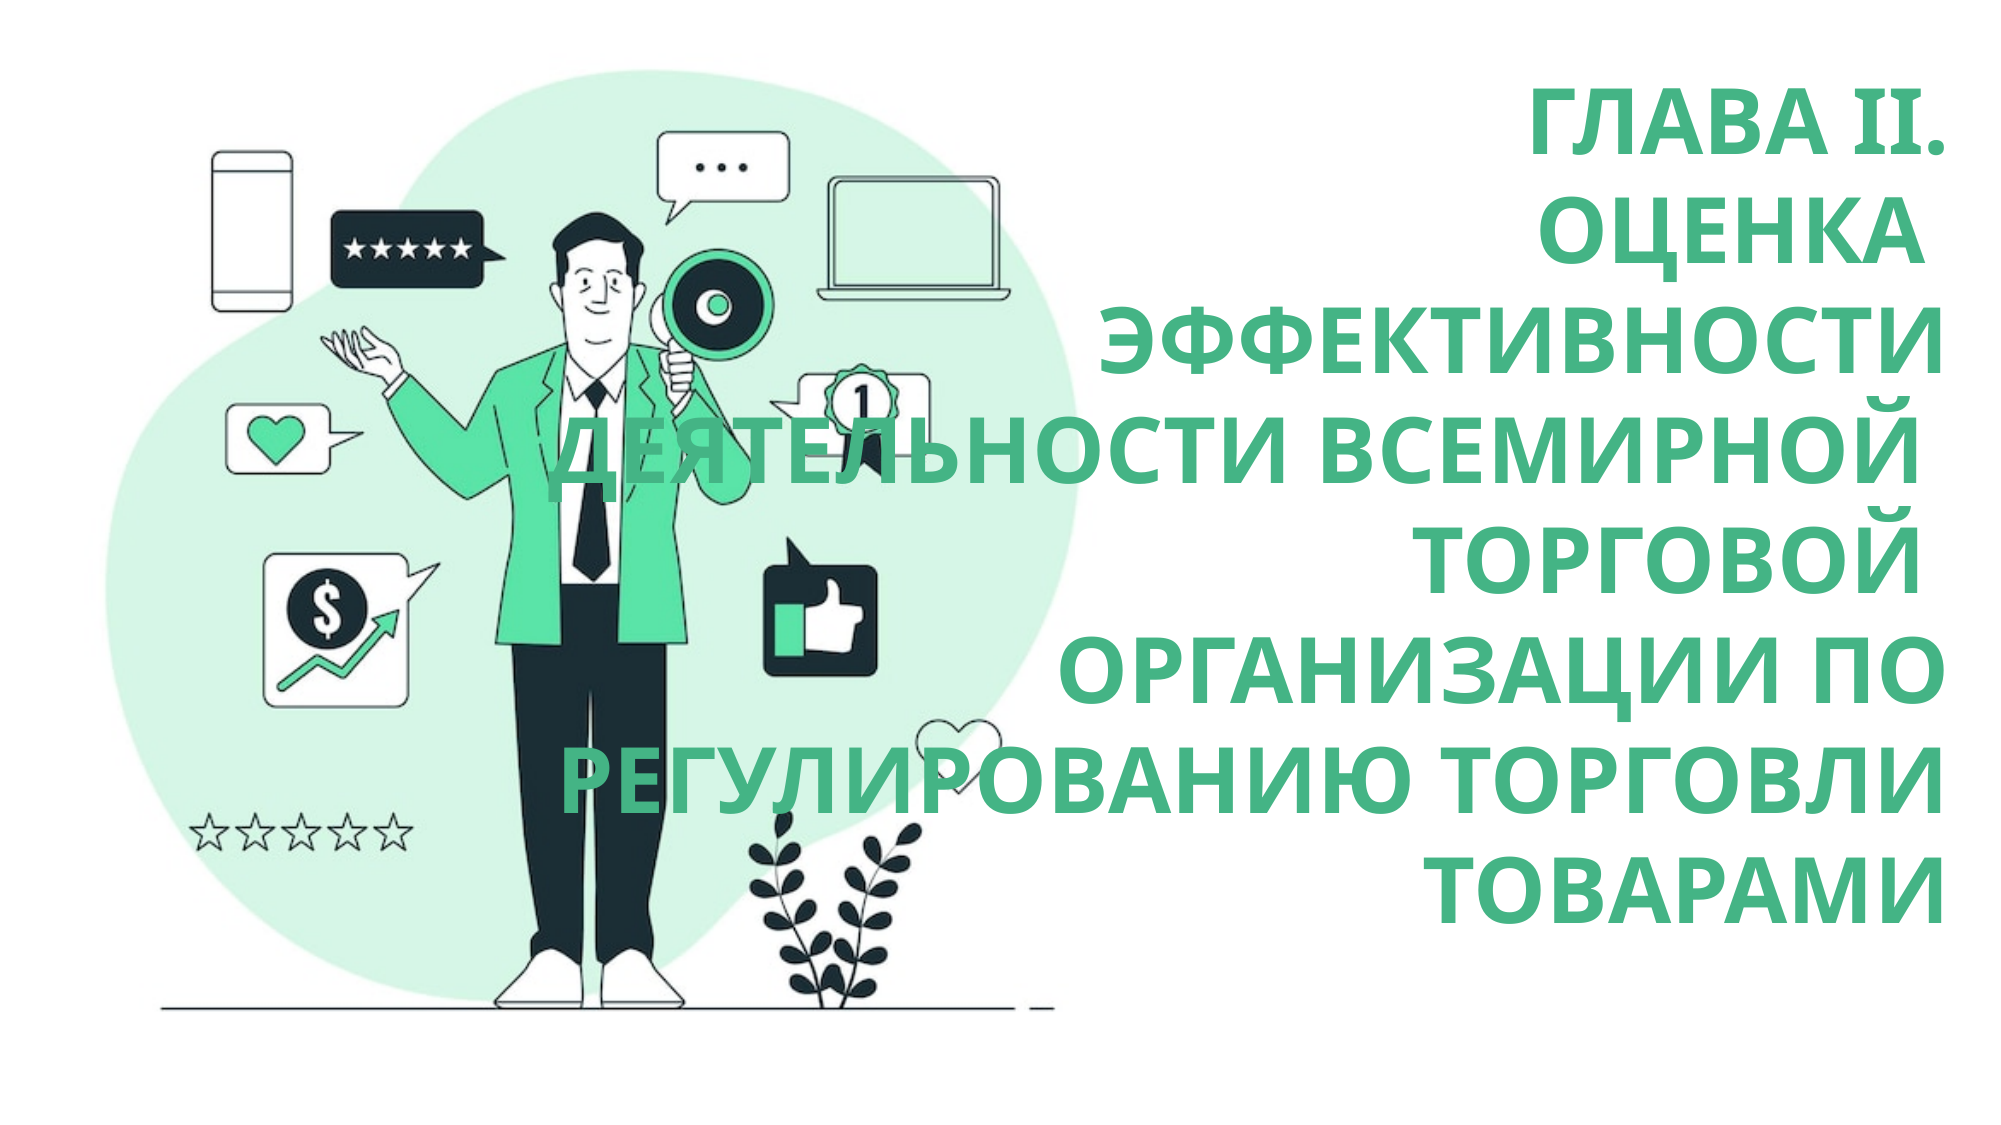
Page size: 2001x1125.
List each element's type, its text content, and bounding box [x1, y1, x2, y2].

text_box ГЛАВА II. ОЦЕНКА ЭФФЕКТИВНОСТИ ДЕЯТЕЛЬНОСТИ ВСЕМИРНОЙ ТОРГОВОЙ ОРГАНИЗАЦИИ ПО РЕГУЛИРОВАНИЮ ТОРГОВЛИ ТОВАРАМИ [1127, 55, 1965, 950]
picture [58, 27, 1127, 1097]
